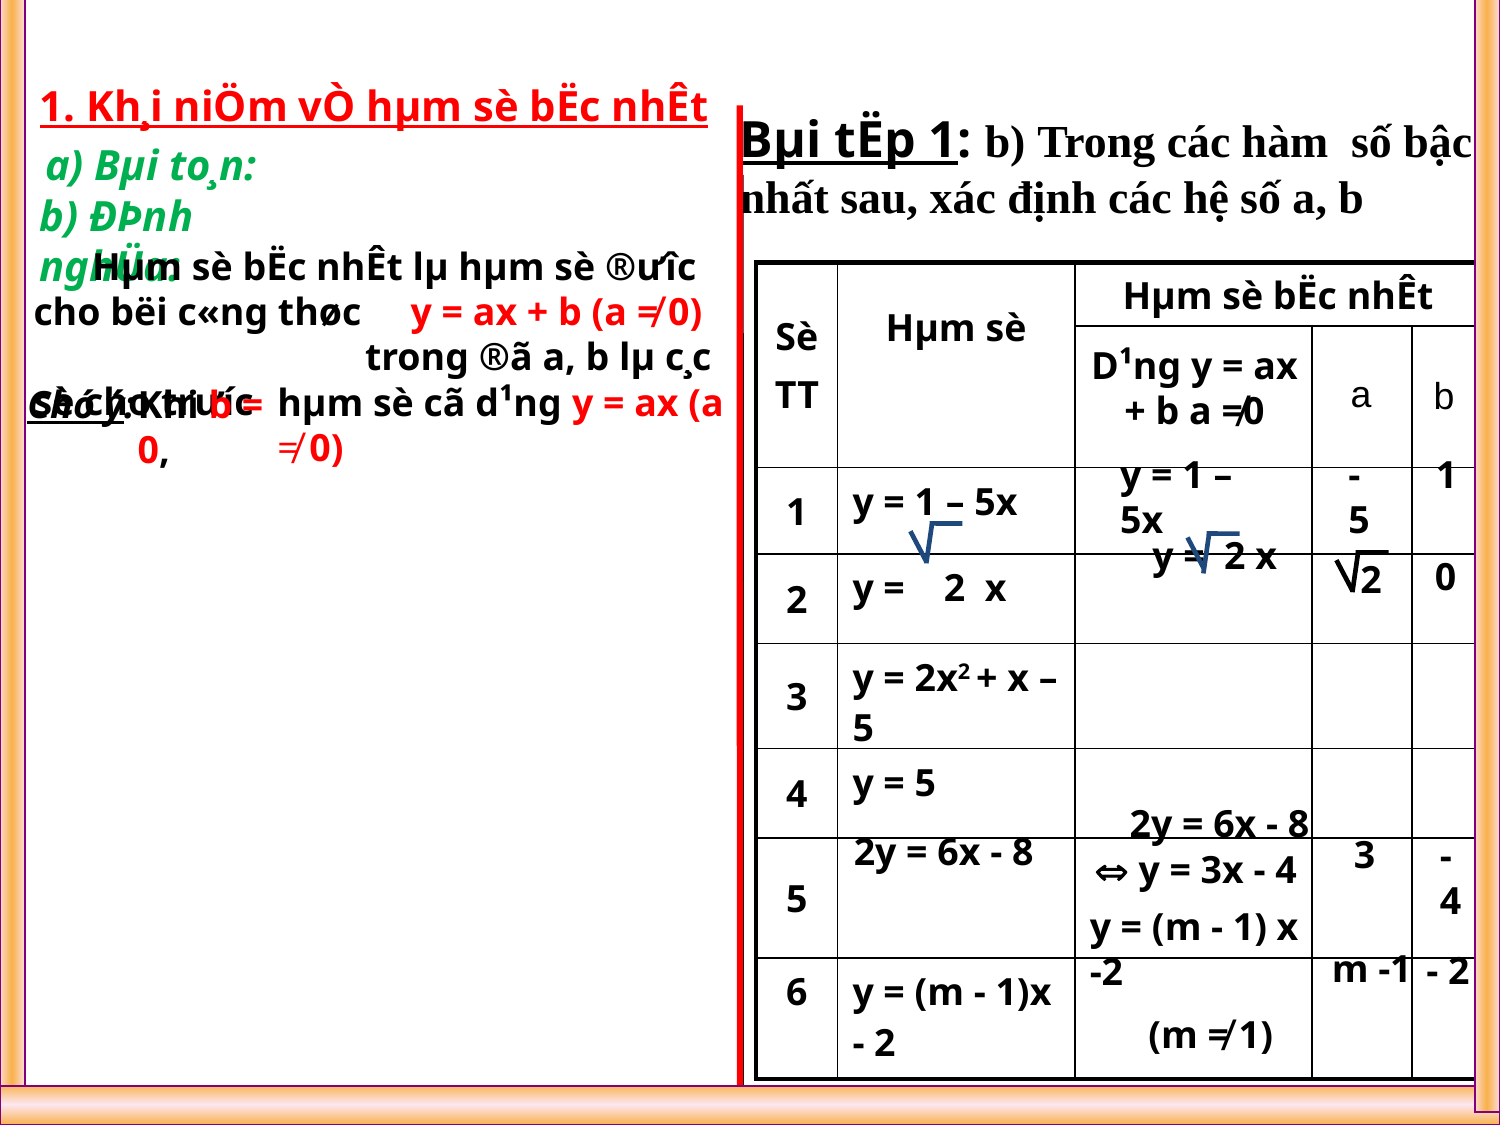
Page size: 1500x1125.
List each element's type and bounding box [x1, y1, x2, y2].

text_box [0, 0, 1500, 1125]
